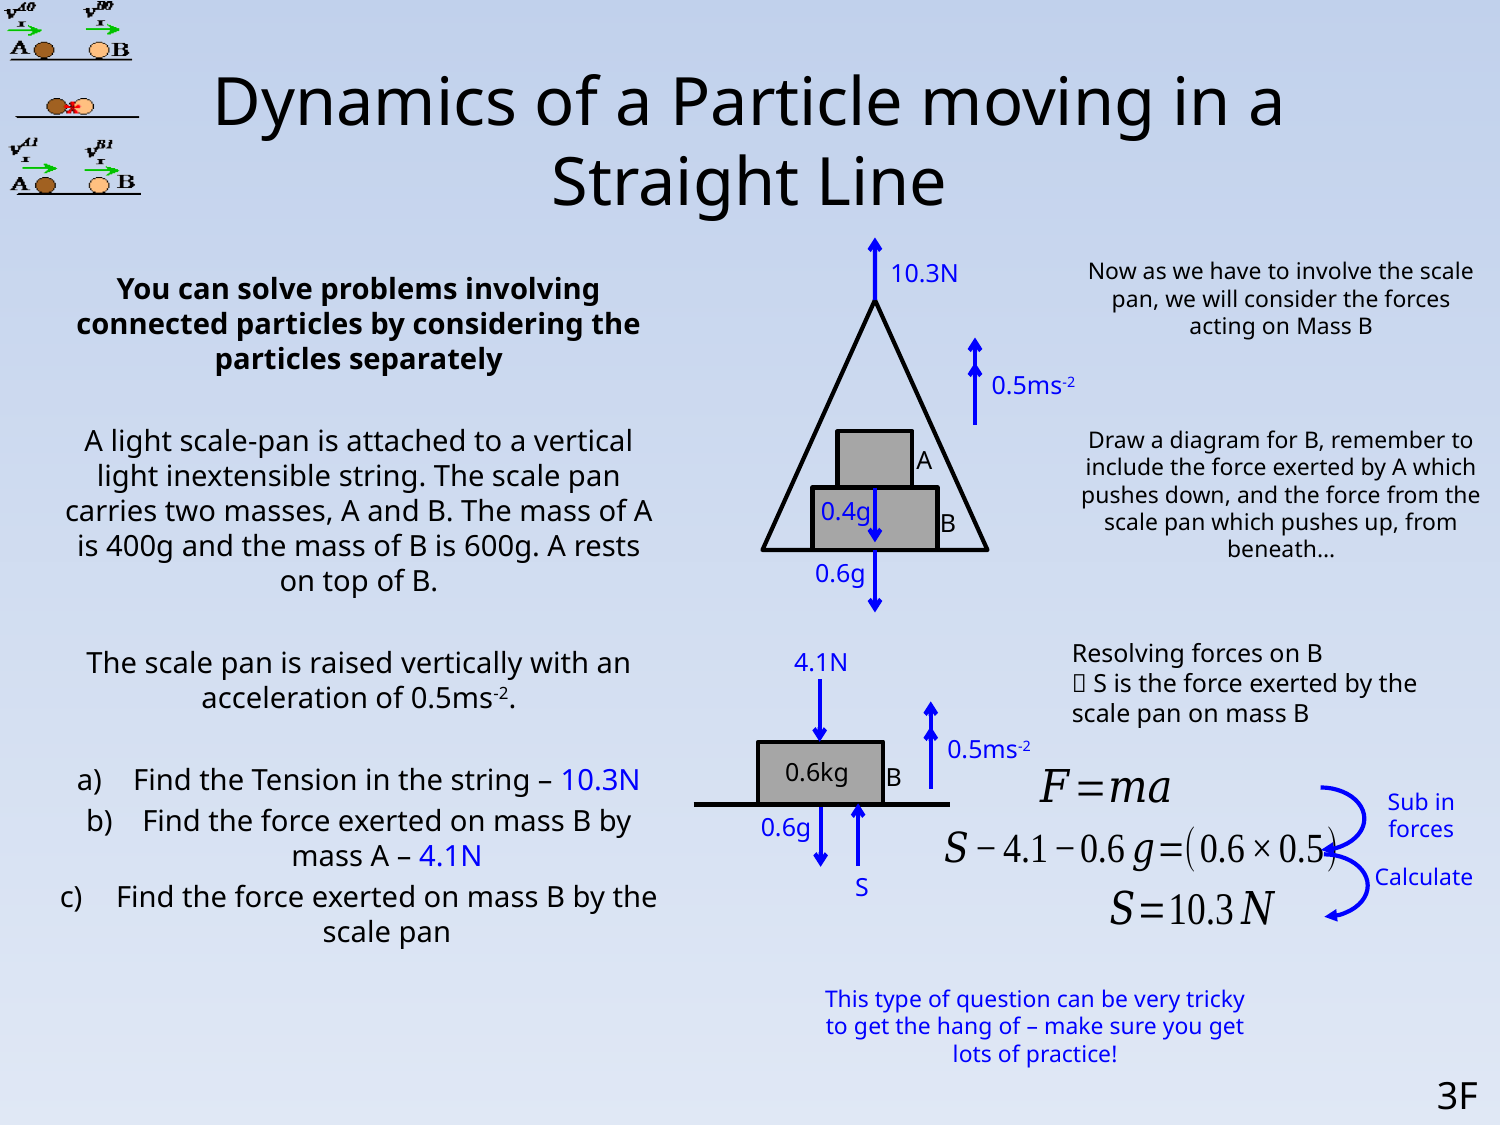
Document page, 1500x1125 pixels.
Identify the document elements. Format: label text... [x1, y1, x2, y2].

text_box B [870, 754, 917, 799]
text_box [1323, 853, 1365, 922]
text_box Resolving forces on B  S is the force exerted by the scale pan on mass B [1057, 629, 1480, 735]
text_box [1320, 786, 1354, 854]
text_box 3F [1422, 1064, 1493, 1125]
text_box B [925, 500, 972, 545]
text_box 4.1N [779, 638, 864, 684]
text_box 0.4g [876, 488, 887, 534]
title Dynamics of a Particle moving in a Straight Line [75, 45, 1425, 233]
text_box [914, 457, 968, 500]
text_box 10.3N [879, 249, 974, 295]
text_box Calculate [1325, 855, 1500, 898]
text_box Now as we have to involve the scale pan, we will consider the forces acting on Mass B [1062, 249, 1500, 347]
text_box S [840, 863, 880, 909]
text_box Sub in forces [1354, 779, 1489, 850]
text_box 0.6g [876, 549, 881, 595]
text_box 0.6kg [770, 749, 864, 795]
text_box 0.6g [745, 814, 816, 849]
text_box This type of question can be very tricky to get the hang of – make sure you get lots of practice! [804, 976, 1267, 1075]
text_box 0.5ms-2 [979, 362, 1091, 408]
text_box A [901, 437, 948, 483]
text_box [756, 740, 885, 802]
text_box 0.6g [800, 549, 874, 595]
text_box 0.4g [805, 488, 874, 534]
text_box Draw a diagram for B, remember to include the force exerted by A which pushes down, and the force from the scale pan which pushes up, from beneath… [1062, 417, 1500, 570]
text_box [760, 301, 939, 553]
picture [4, 1, 141, 195]
text_box [881, 510, 990, 553]
text_box [810, 485, 940, 552]
list You can solve problems involving connected particles by considering the particles separately A light scale-pan is attached to a vertical light inextensible string. The scale pan carries two masses, A and B. The mass of A is 400g and the mass of B is 600g. A rests on top of B. The scale pan is raised vertically with an acceleration of 0.5ms-2. Find the Tension in the string – 10.3N Find the force exerted on mass B by mass A – 4.1N Find the force exerted on mass B by the scale pan [41, 262, 677, 1077]
text_box [835, 429, 914, 490]
text_box 0.5ms-2 [937, 726, 1046, 772]
